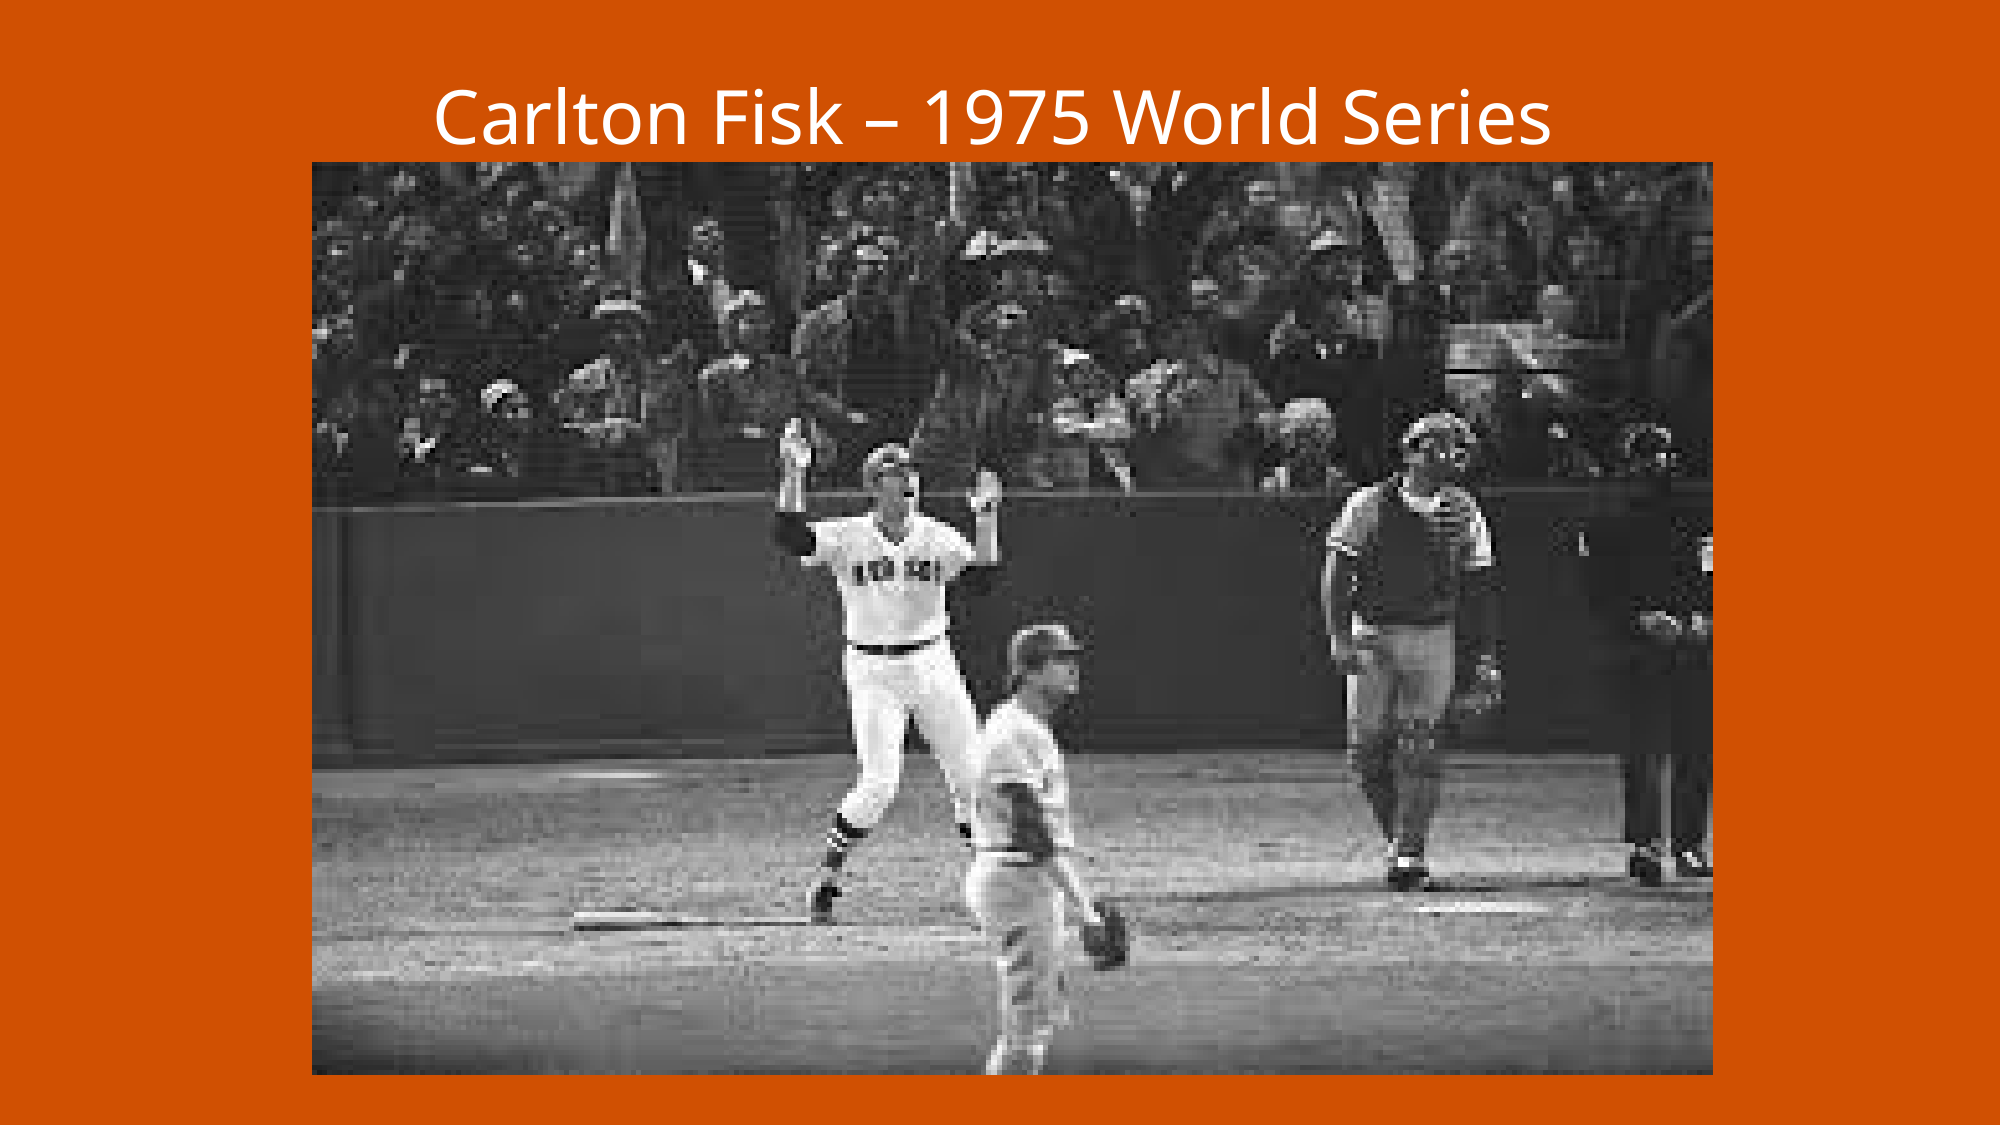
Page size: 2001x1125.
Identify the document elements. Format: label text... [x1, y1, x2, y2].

text_box Carlton Fisk – 1975 World Series [212, 62, 1775, 168]
picture [312, 162, 1713, 1075]
